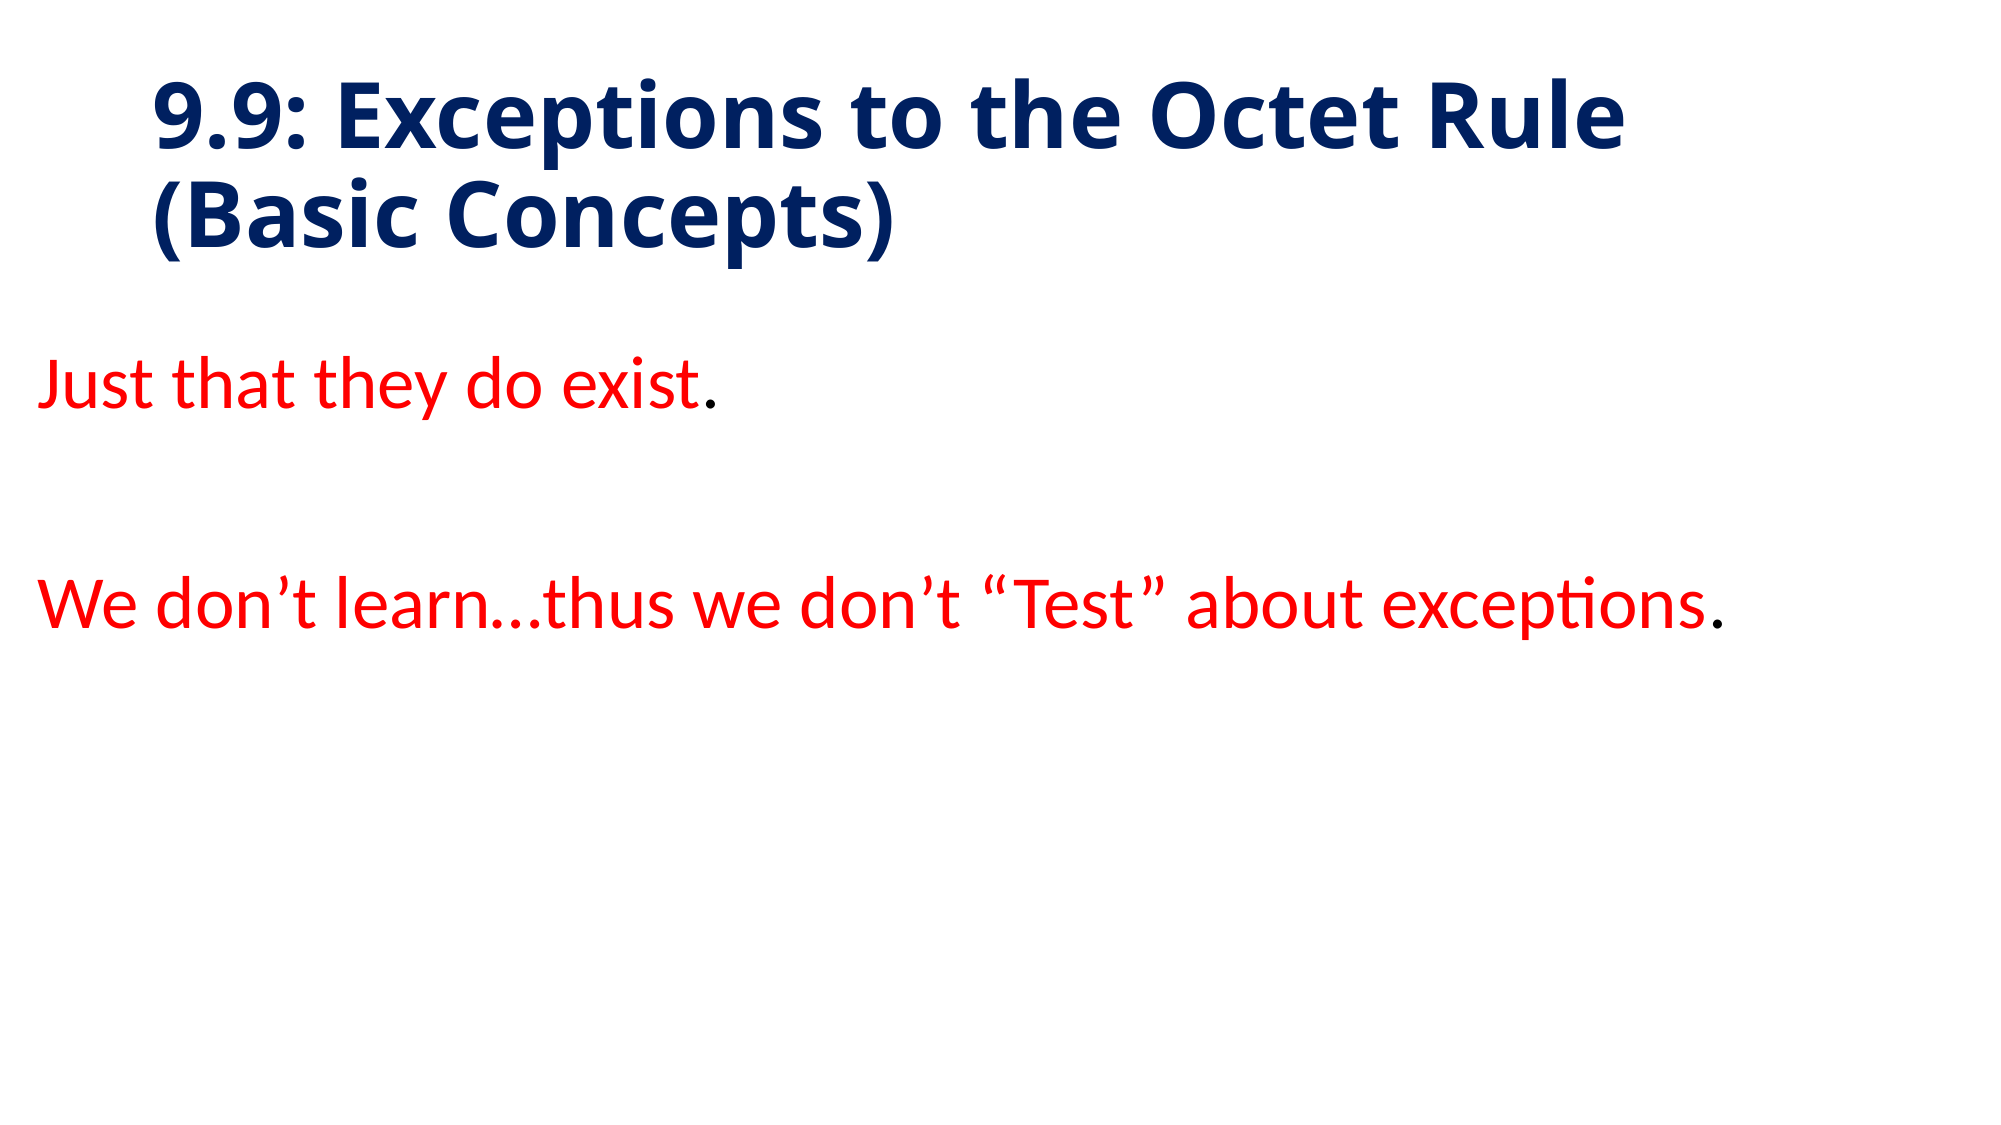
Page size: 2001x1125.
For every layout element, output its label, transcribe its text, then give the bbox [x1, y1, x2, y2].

text_box We don’t learn…thus we don’t “Test” about exceptions. [23, 546, 1799, 652]
title 9.9: Exceptions to the Octet Rule (Basic Concepts) [137, 59, 1863, 278]
text_box Just that they do exist. [23, 326, 1799, 431]
